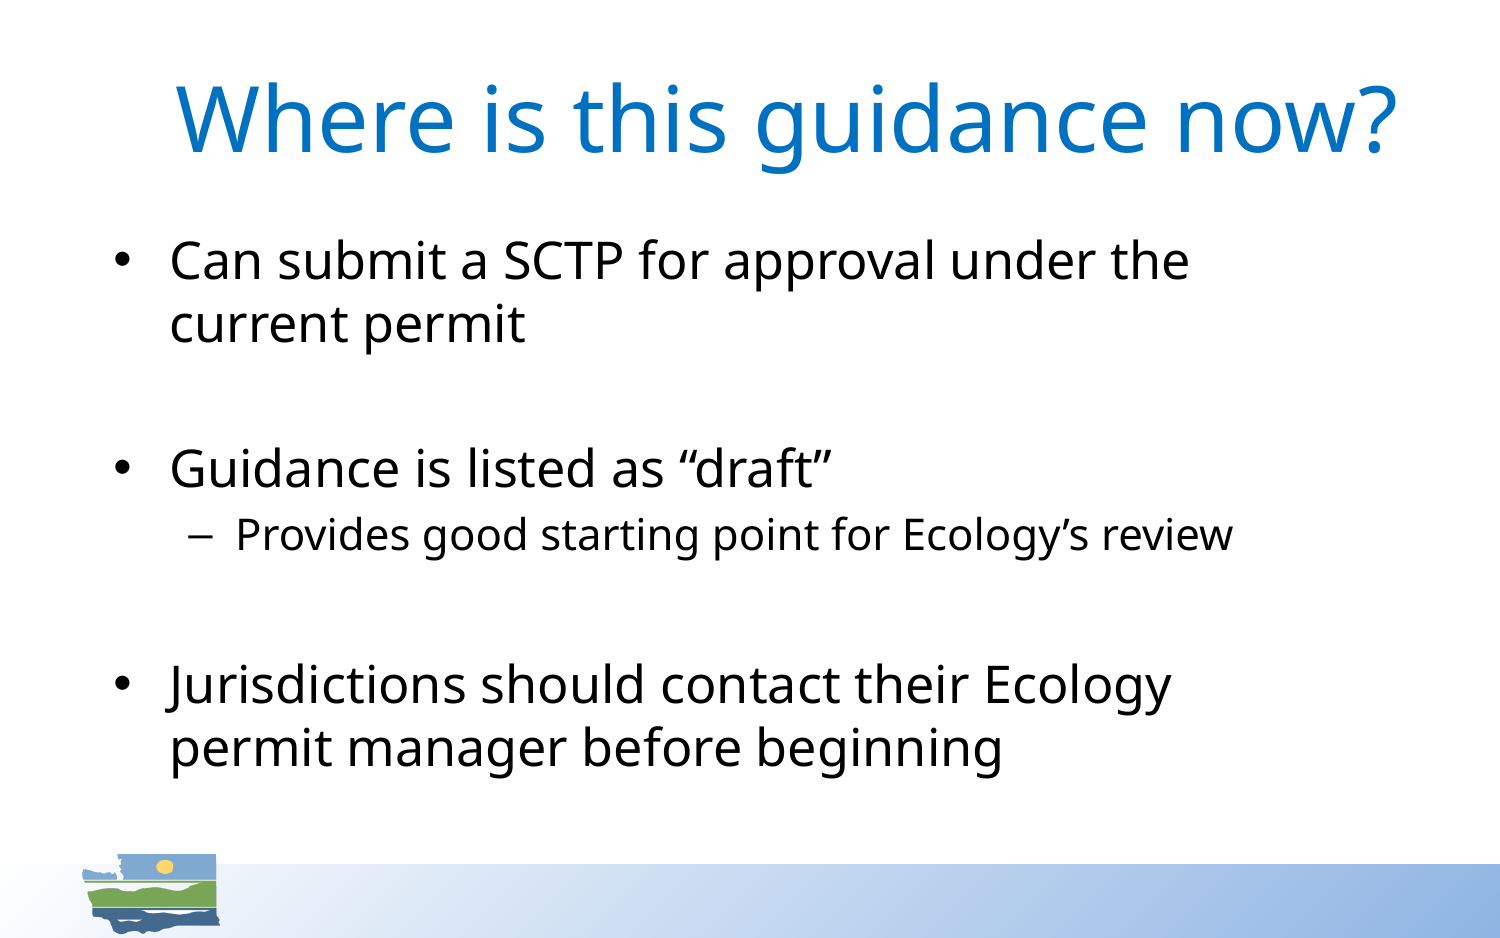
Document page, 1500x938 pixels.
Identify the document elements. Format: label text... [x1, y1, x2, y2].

title Where is this guidance now? [75, 37, 1500, 194]
list Can submit a SCTP for approval under the current permit Guidance is listed as “draft” Provides good starting point for Ecology’s review Jurisdictions should contact their Ecology permit manager before beginning [98, 220, 1355, 856]
picture [75, 845, 225, 938]
